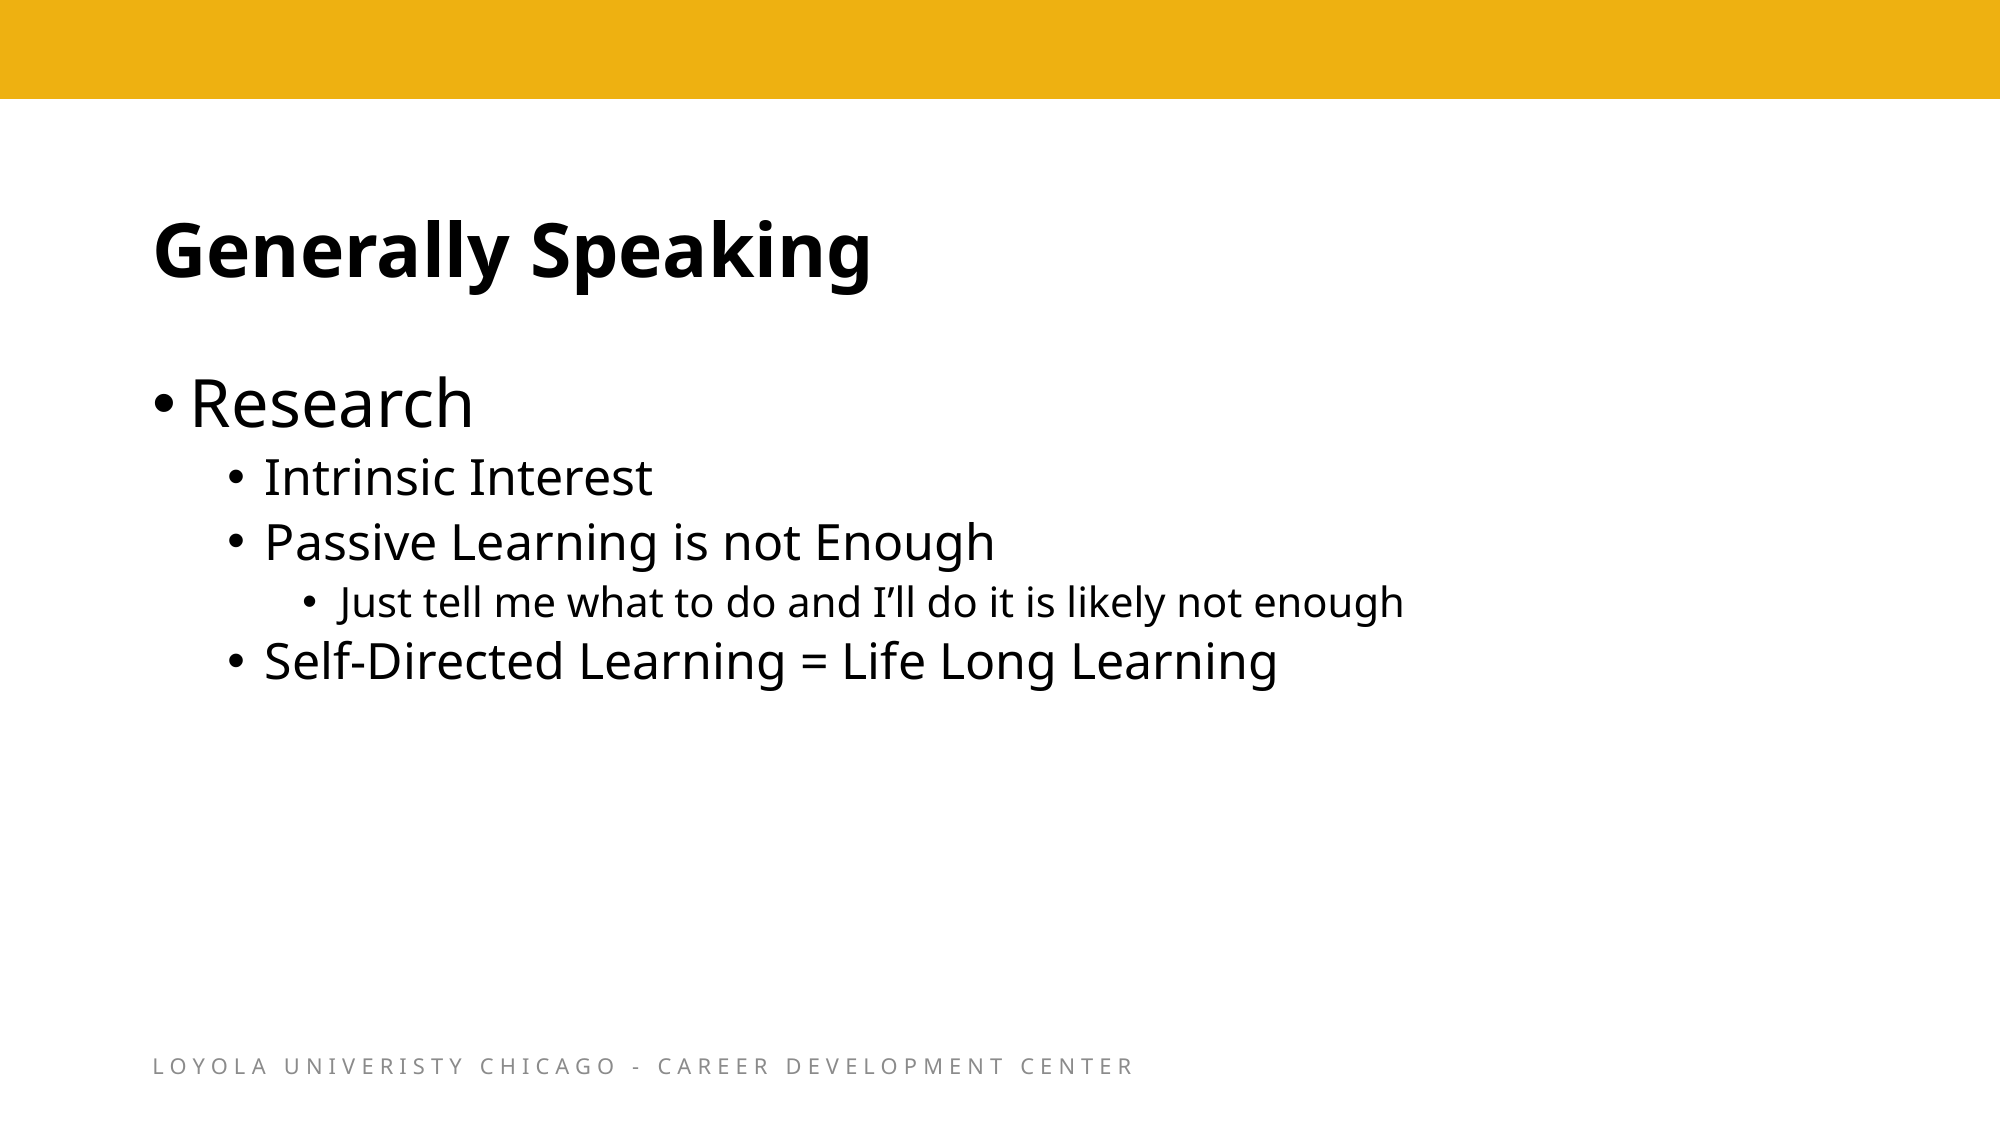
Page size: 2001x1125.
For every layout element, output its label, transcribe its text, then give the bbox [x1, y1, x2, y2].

title Generally Speaking [137, 144, 1863, 362]
text_box [0, 0, 2000, 99]
footer LOYOLA UNIVERISTY CHICAGO - CAREER DEVELOPMENT CENTER [137, 1035, 1424, 1096]
list Research Intrinsic Interest Passive Learning is not Enough Just tell me what to do and I’ll do it is likely not enough Self-Directed Learning = Life Long Learning [137, 362, 1863, 1014]
